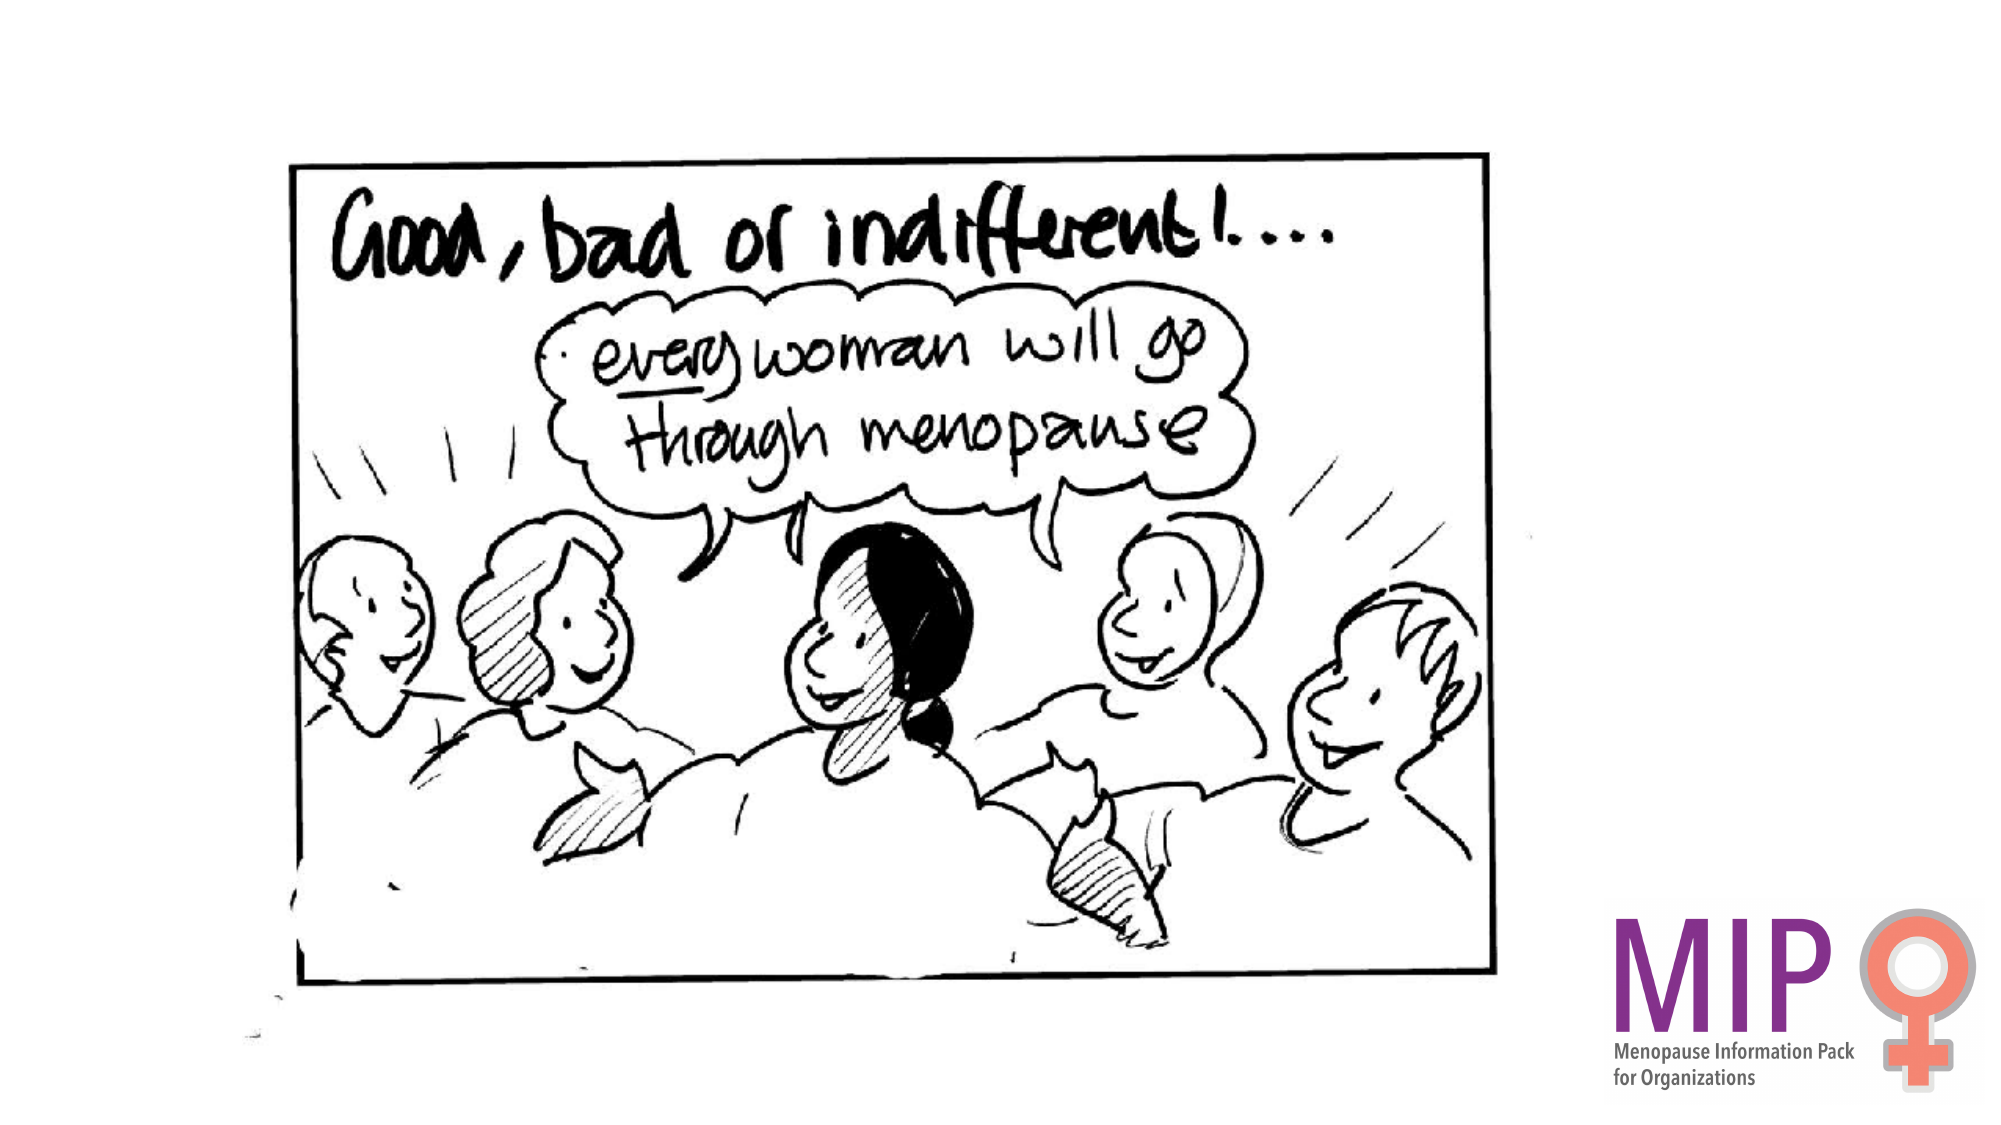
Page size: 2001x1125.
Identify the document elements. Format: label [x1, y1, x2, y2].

picture [1604, 898, 1985, 1105]
text_box [242, 116, 1562, 1049]
